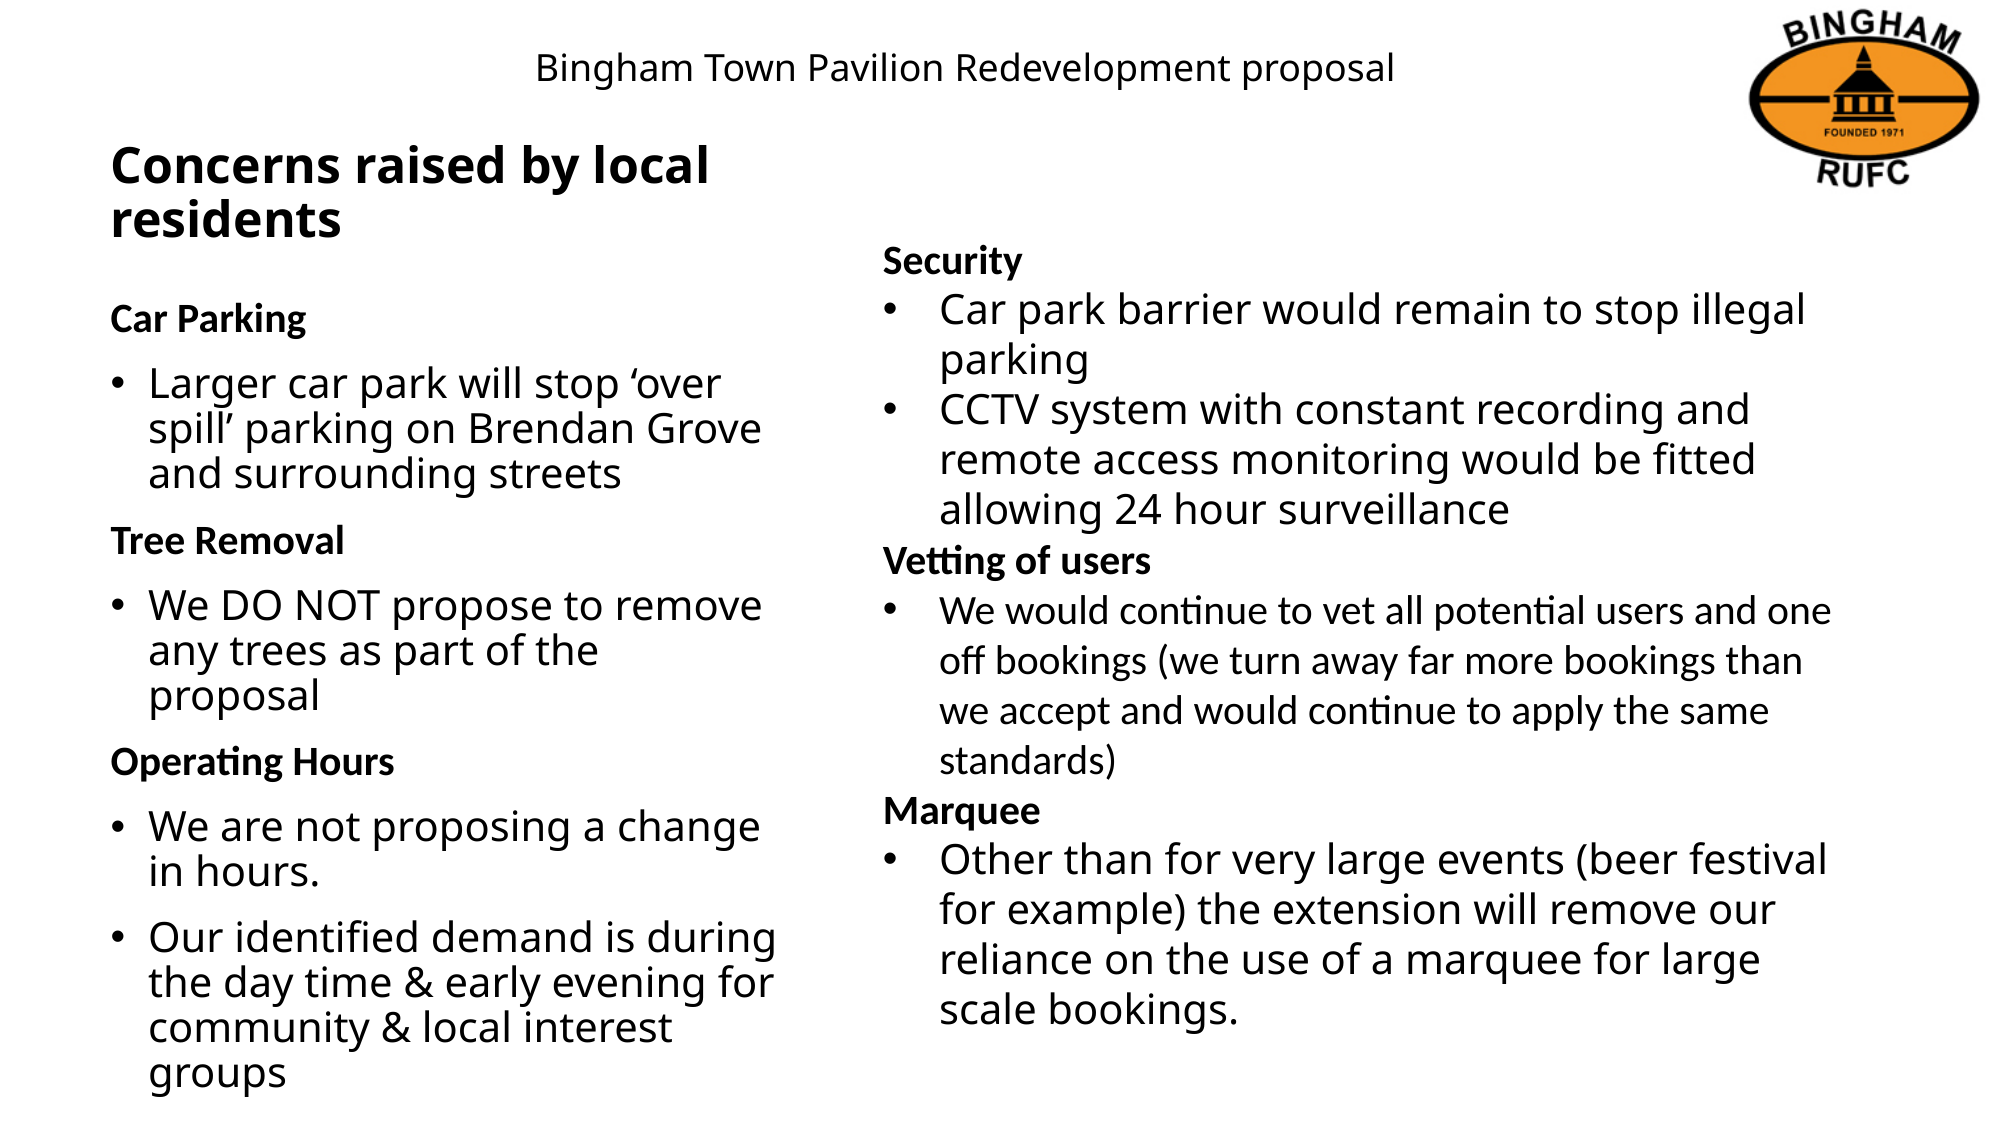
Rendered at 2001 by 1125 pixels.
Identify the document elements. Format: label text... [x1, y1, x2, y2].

picture [1733, 5, 1996, 196]
list Concerns raised by local residents Car Parking Larger car park will stop ‘over spill’ parking on Brendan Grove and surrounding streets Tree Removal We DO NOT propose to remove any trees as part of the proposal Operating Hours We are not proposing a change in hours. Our identified demand is during the day time & early evening for community & local interest groups [95, 133, 796, 488]
text_box Security Car park barrier would remain to stop illegal parking CCTV system with constant recording and remote access monitoring would be fitted allowing 24 hour surveillance Vetting of users We would continue to vet all potential users and one off bookings (we turn away far more bookings than we accept and would continue to apply the same standards) Marquee Other than for very large events (beer festival for example) the extension will remove our reliance on the use of a marquee for large scale bookings. [868, 197, 1869, 1091]
text_box Bingham Town Pavilion Redevelopment proposal [520, 36, 1412, 97]
